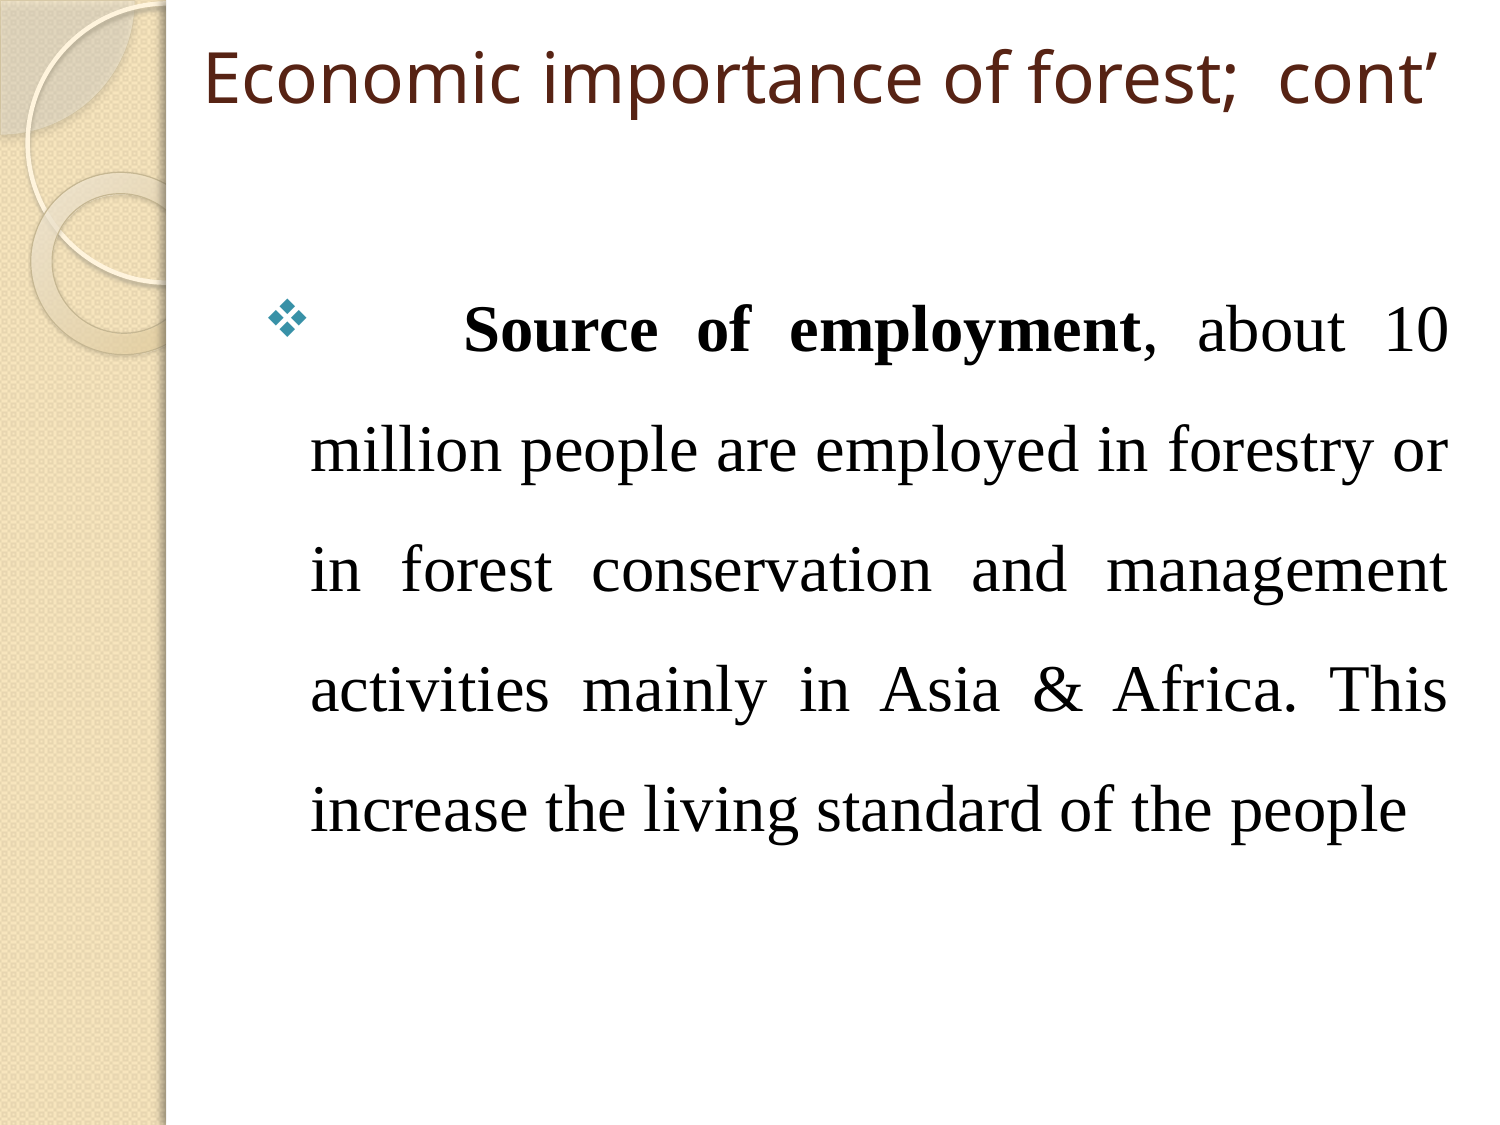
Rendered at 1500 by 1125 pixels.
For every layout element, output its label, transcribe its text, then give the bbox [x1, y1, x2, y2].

list Source of employment, about 10 million people are employed in forestry or in forest conservation and management activities mainly in Asia & Africa. This increase the living standard of the people [235, 237, 1466, 1025]
title Economic importance of forest; cont’ [187, 0, 1466, 150]
